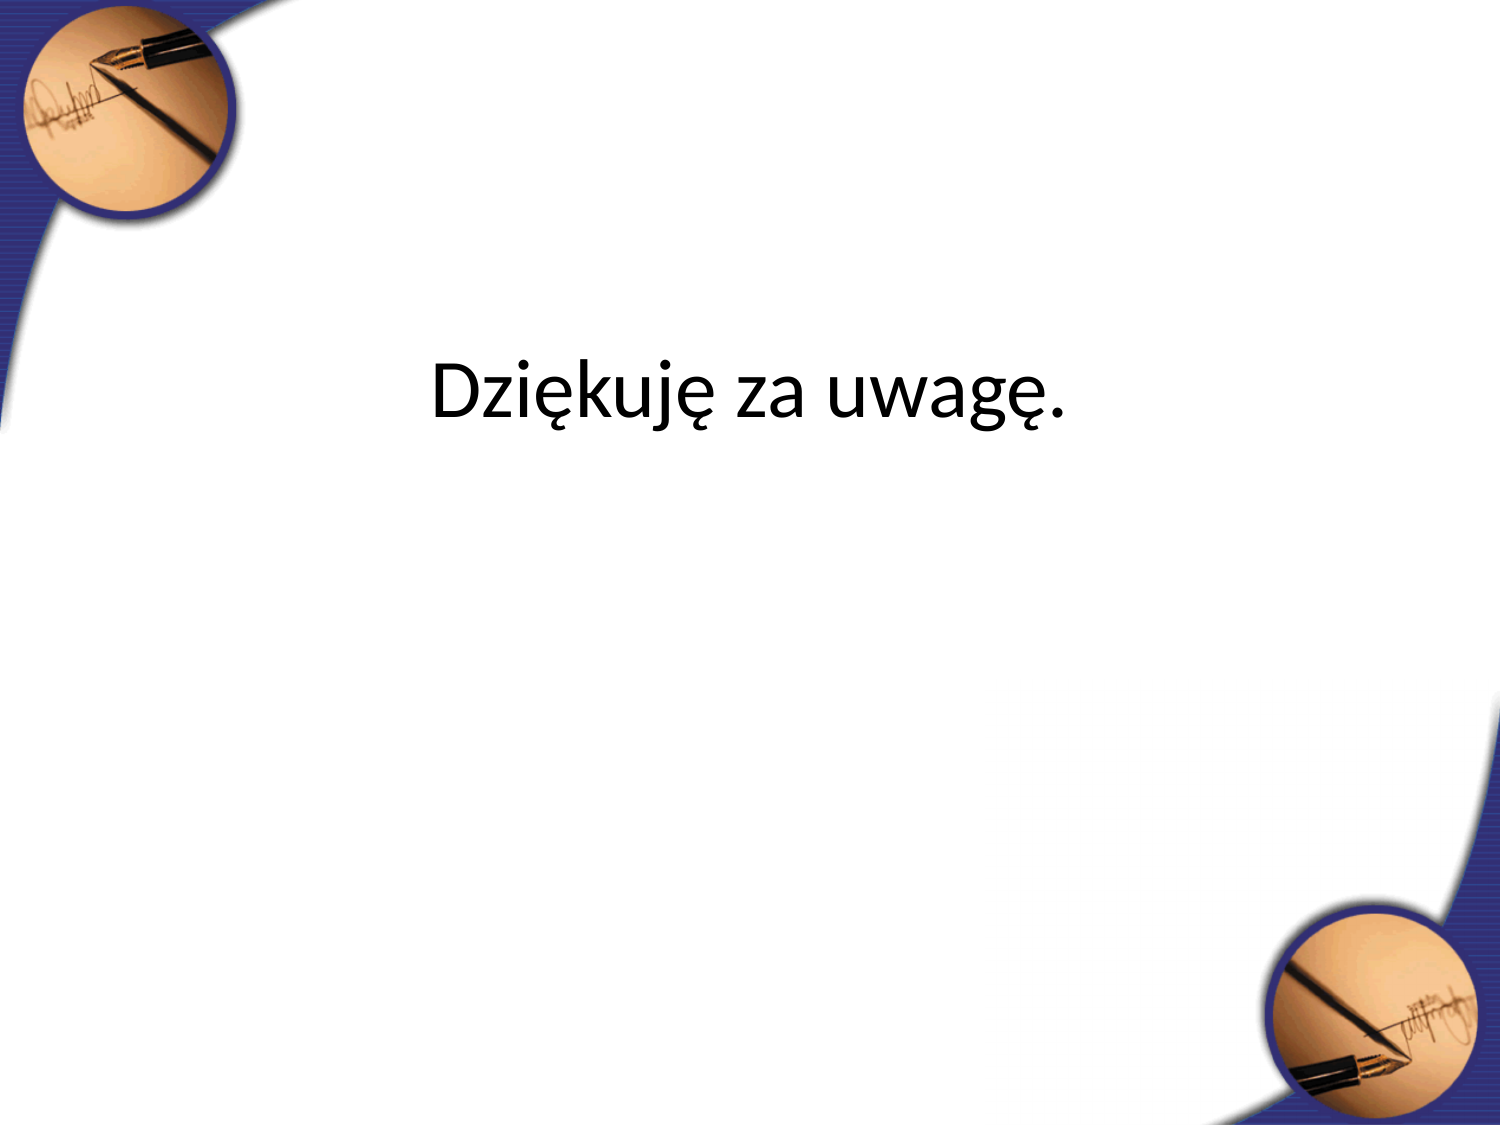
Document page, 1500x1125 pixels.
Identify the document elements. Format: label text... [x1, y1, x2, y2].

picture [0, 0, 515, 446]
text_box Dziękuję za uwagę. [41, 326, 1459, 441]
picture [986, 680, 1500, 1124]
